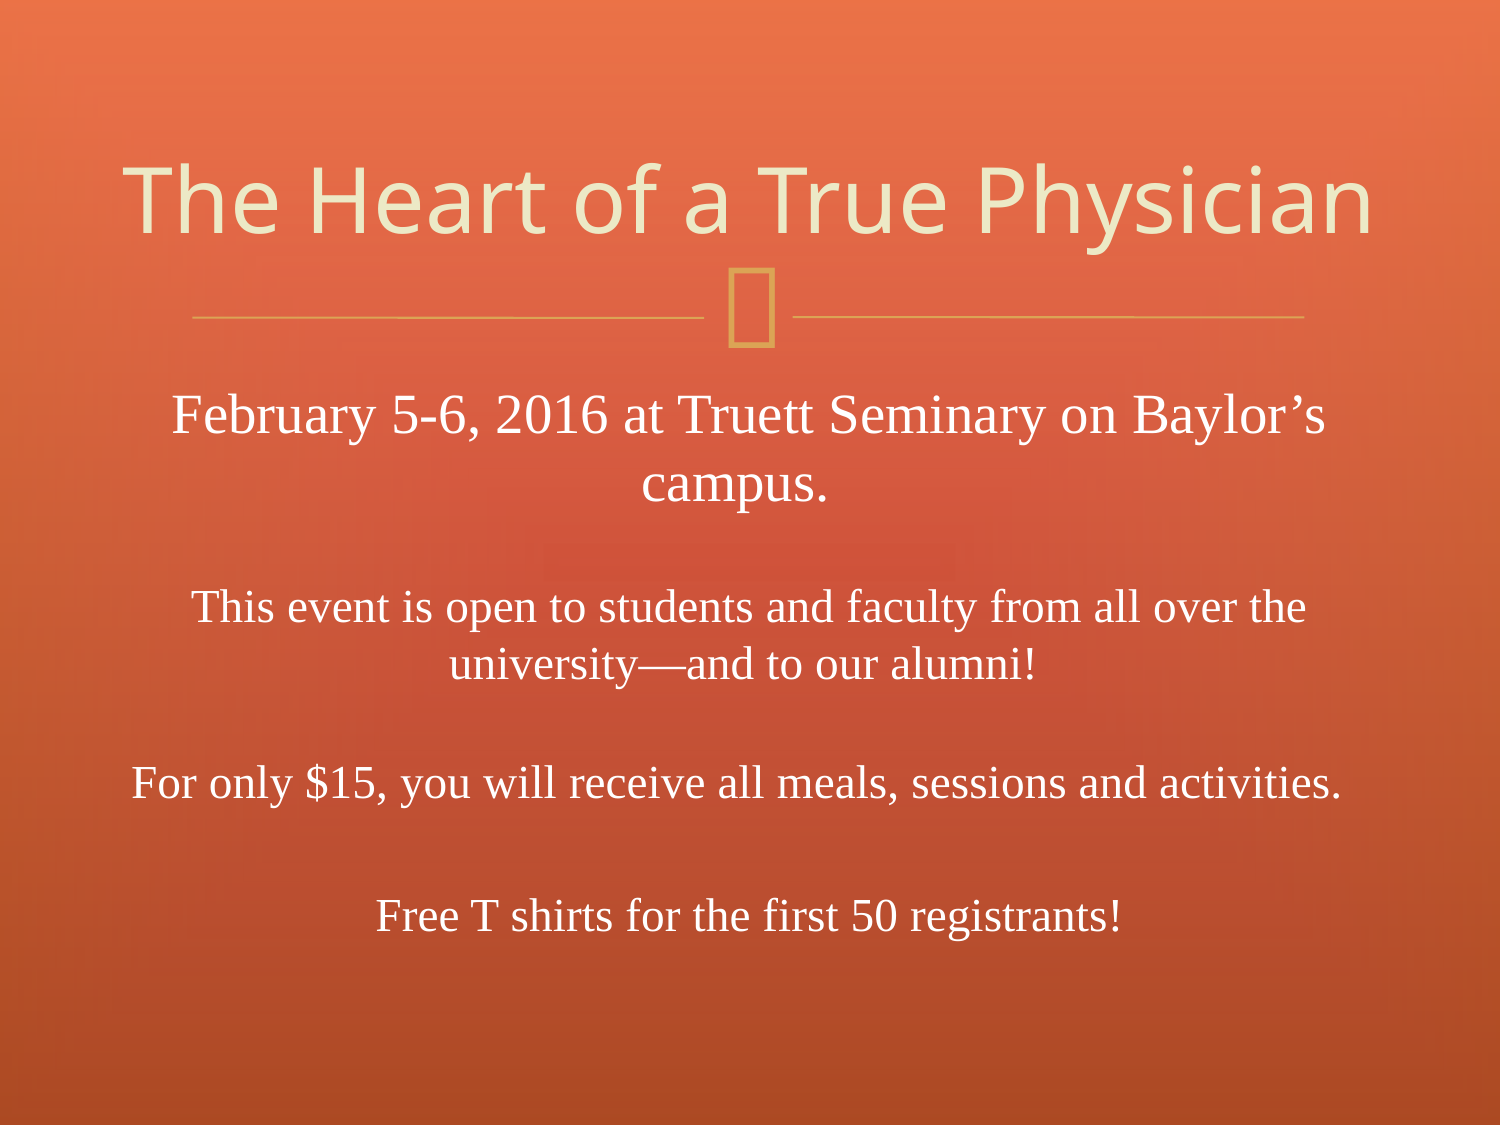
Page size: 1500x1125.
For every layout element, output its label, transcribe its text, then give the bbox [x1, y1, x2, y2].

list February 5-6, 2016 at Truett Seminary on Baylor’s campus. This event is open to students and faculty from all over the university—and to our alumni! For only $15, you will receive all meals, sessions and activities. Free T shirts for the first 50 registrants! [114, 368, 1386, 1005]
title The Heart of a True Physician [75, 75, 1425, 248]
